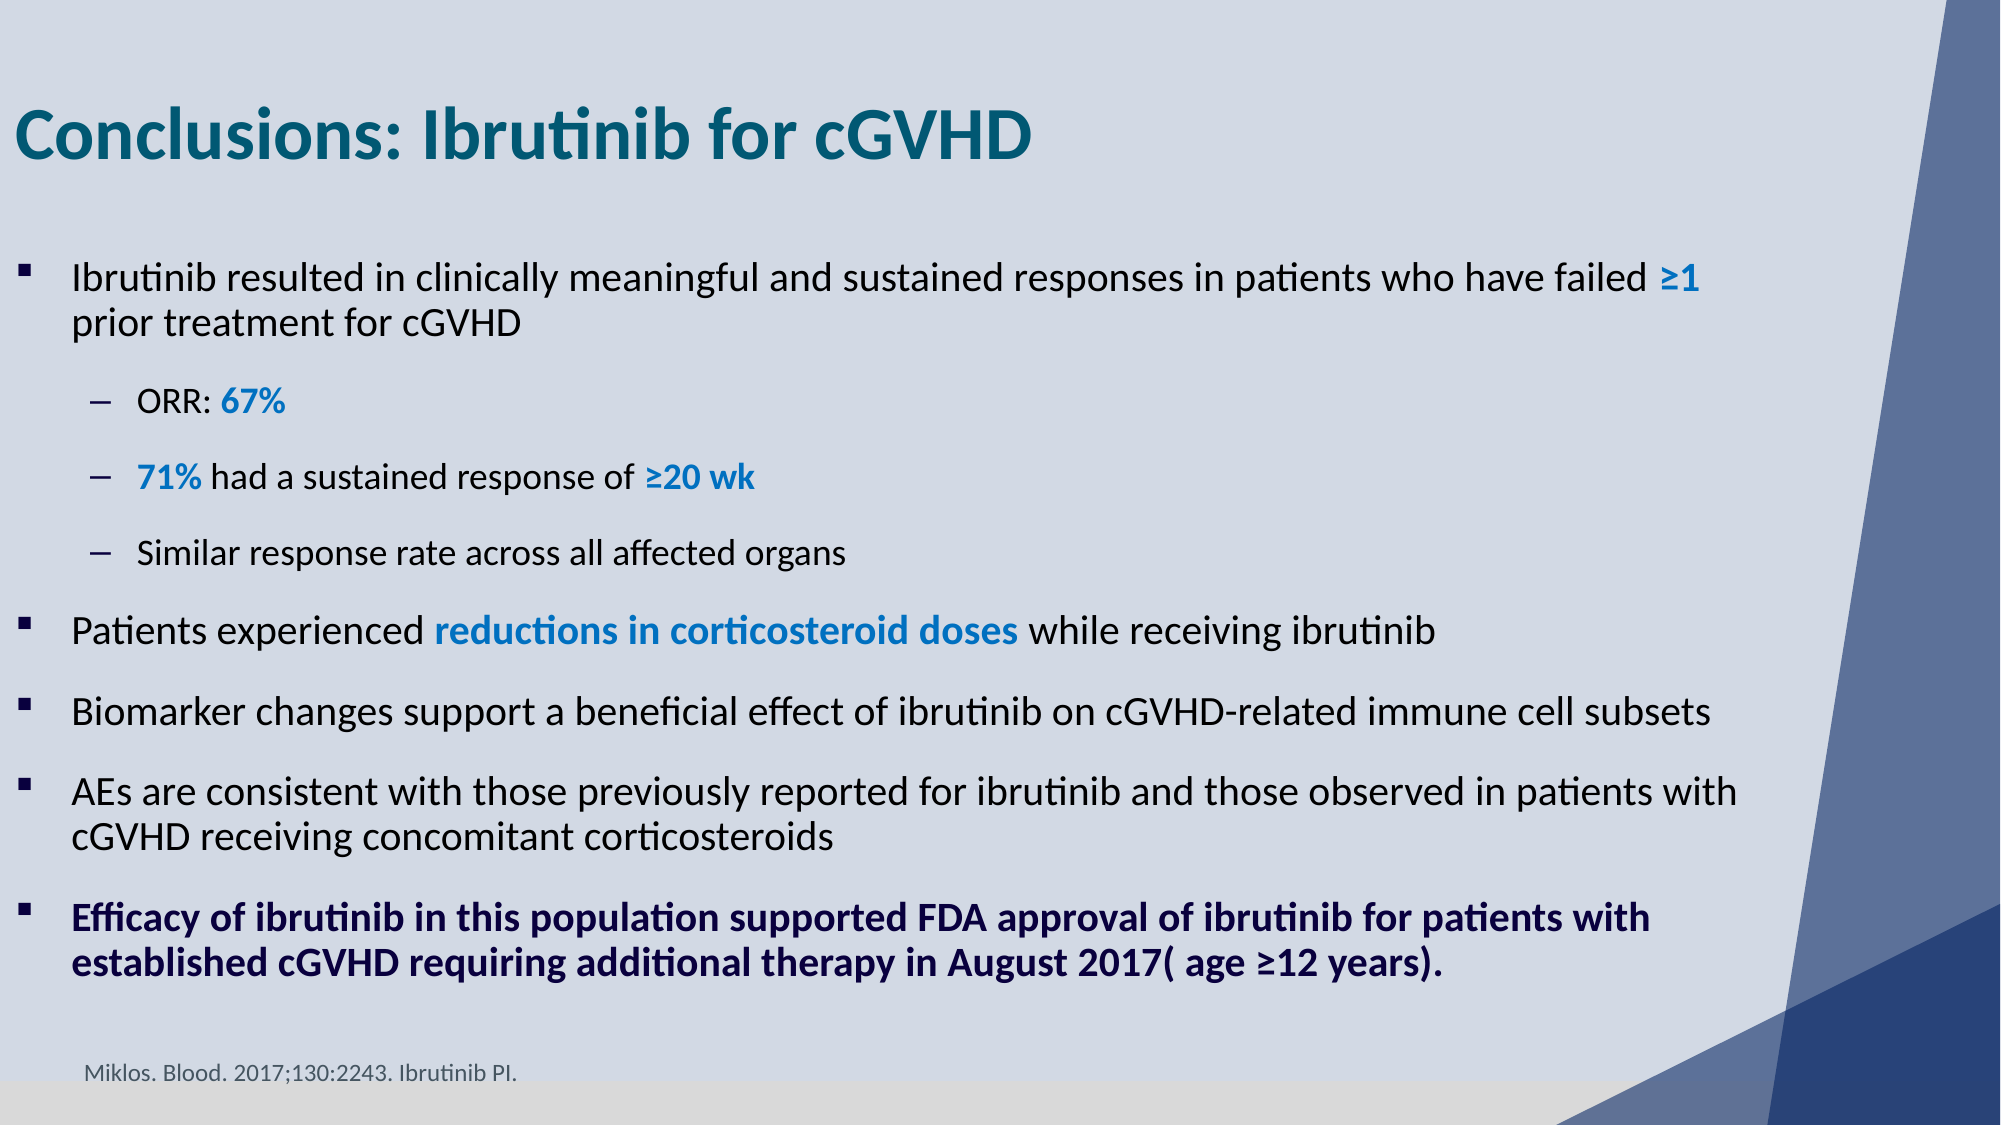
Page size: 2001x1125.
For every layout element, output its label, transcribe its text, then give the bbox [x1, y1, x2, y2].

title Conclusions: Ibrutinib for cGVHD [0, 39, 1784, 220]
text_box Miklos. Blood. 2017;130:2243. Ibrutinib PI. [69, 1048, 1094, 1101]
list Ibrutinib resulted in clinically meaningful and sustained responses in patients who have failed ≥1 prior treatment for cGVHD ORR: 67% 71% had a sustained response of ≥20 wk Similar response rate across all affected organs Patients experienced reductions in corticosteroid doses while receiving ibrutinib Biomarker changes support a beneficial effect of ibrutinib on cGVHD-related immune cell subsets AEs are consistent with those previously reported for ibrutinib and those observed in patients with cGVHD receiving concomitant corticosteroids Efficacy of ibrutinib in this population supported FDA approval of ibrutinib for patients with established cGVHD requiring additional therapy in August 2017( age ≥12 years). [0, 248, 1785, 1012]
